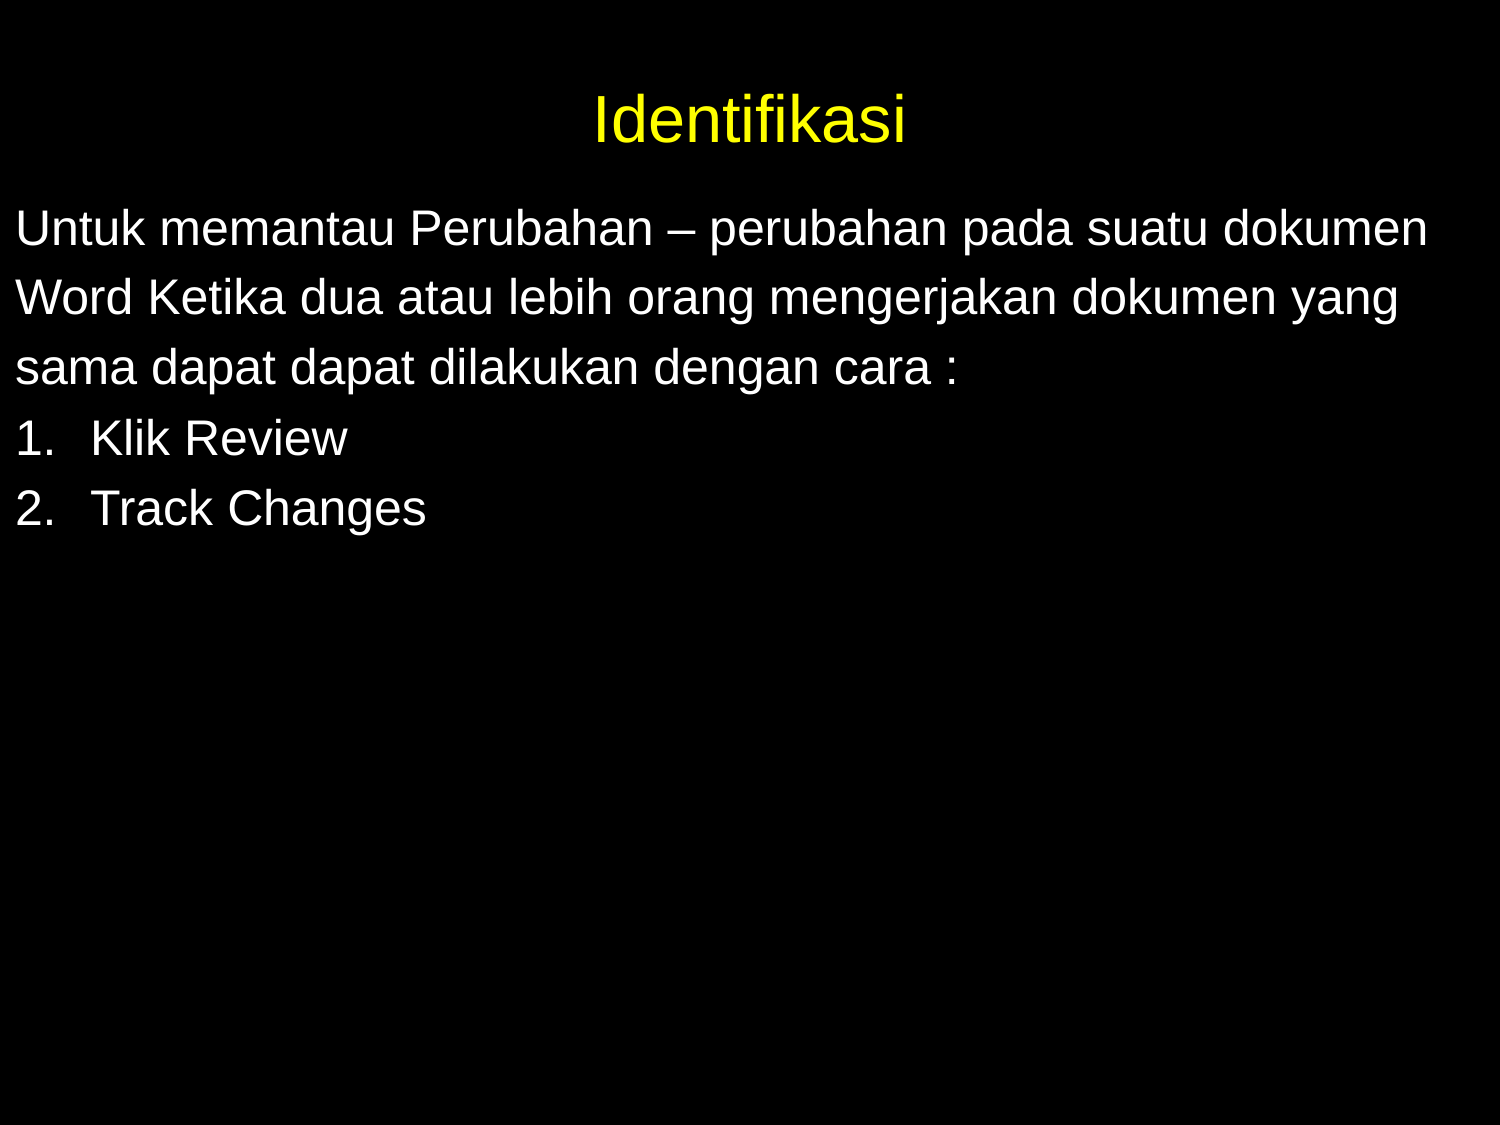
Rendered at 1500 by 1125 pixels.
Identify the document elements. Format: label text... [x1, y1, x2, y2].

title Identifikasi [75, 0, 1425, 187]
list Untuk memantau Perubahan – perubahan pada suatu dokumen Word Ketika dua atau lebih orang mengerjakan dokumen yang sama dapat dapat dilakukan dengan cara : Klik Review Track Changes [0, 187, 1500, 1125]
